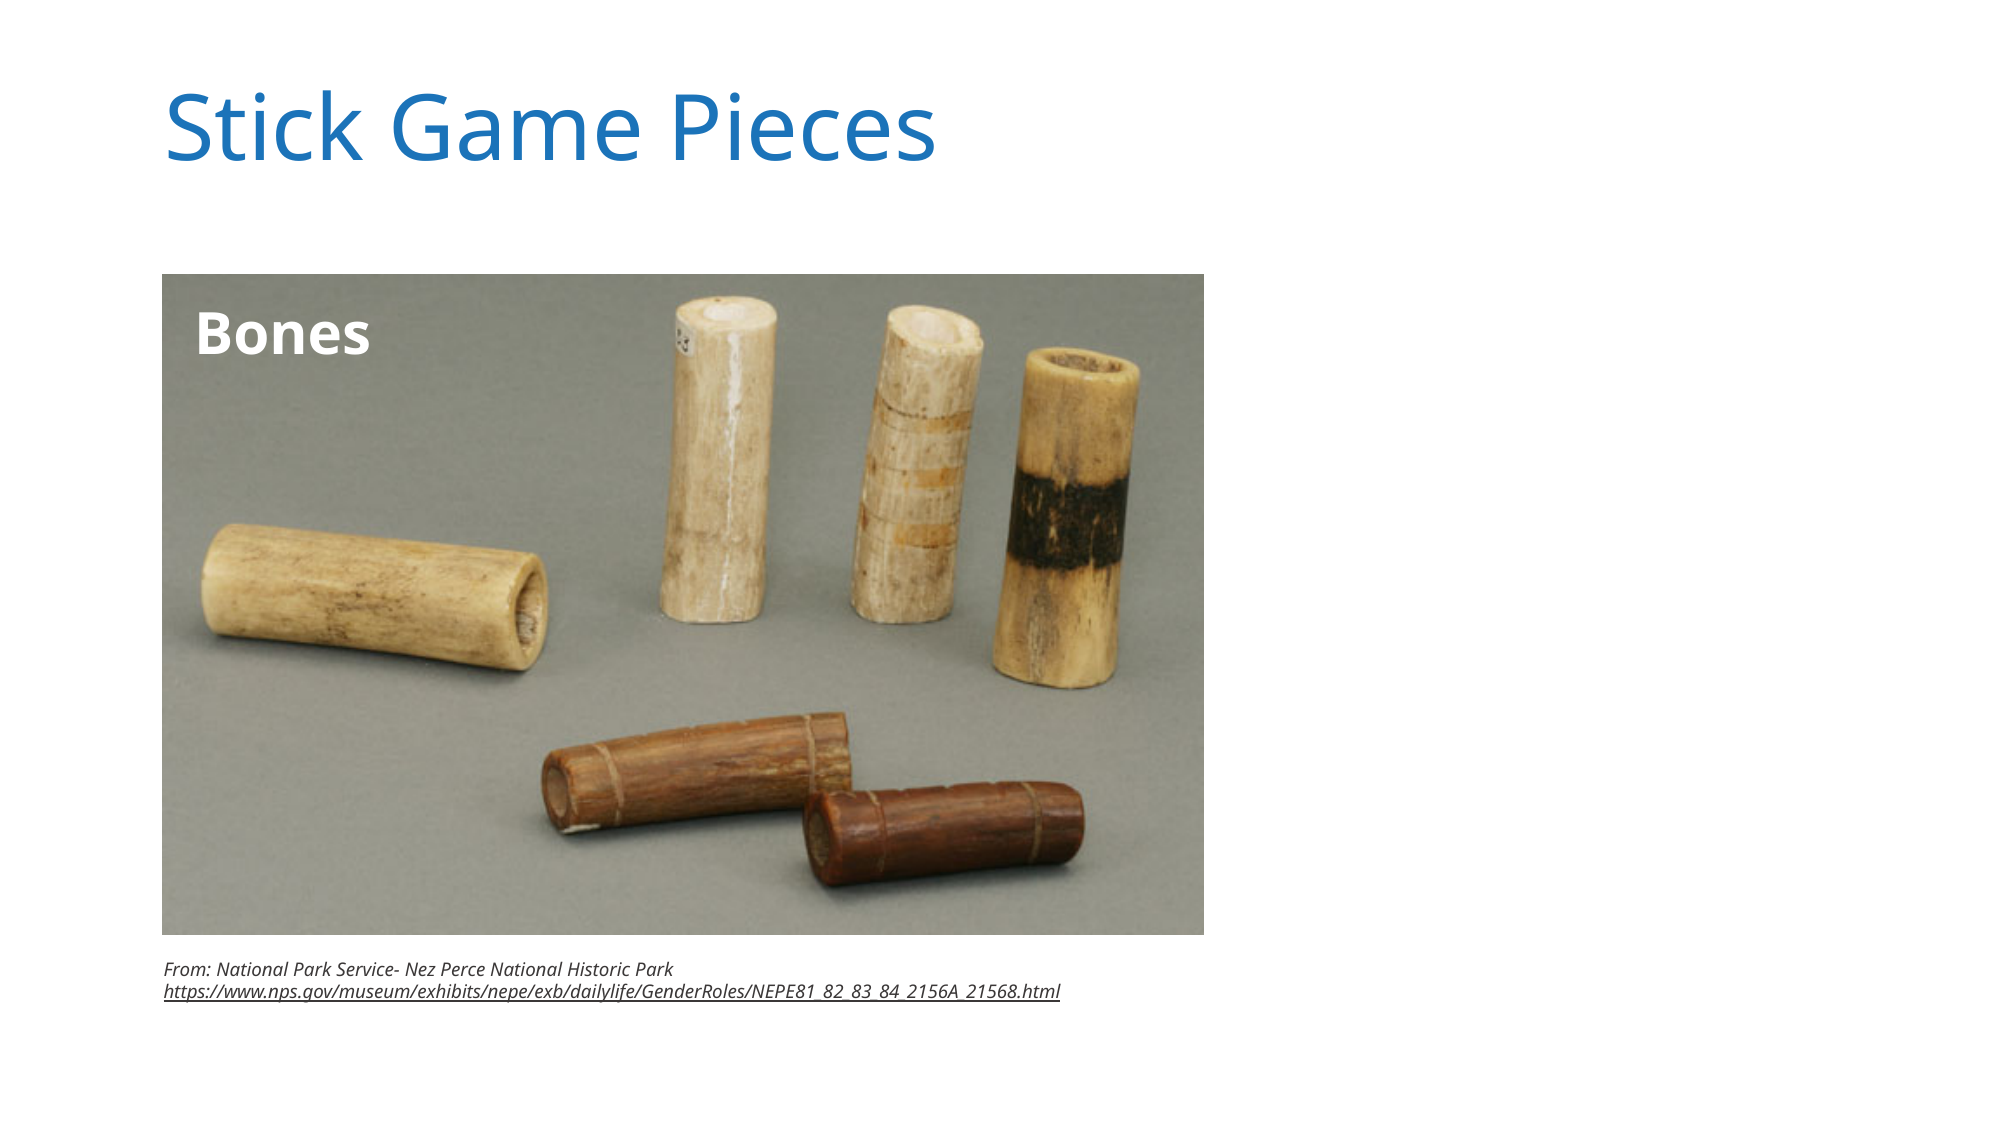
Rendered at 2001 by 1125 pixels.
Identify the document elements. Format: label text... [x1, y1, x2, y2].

title Stick Game Pieces [164, 81, 1783, 188]
picture [162, 274, 1204, 935]
text_box From: National Park Service- Nez Perce National Historic Park https://www.nps.gov/museum/exhibits/nepe/exb/dailylife/GenderRoles/NEPE81_82_83_84_2156A_21568.html [148, 949, 1149, 1013]
